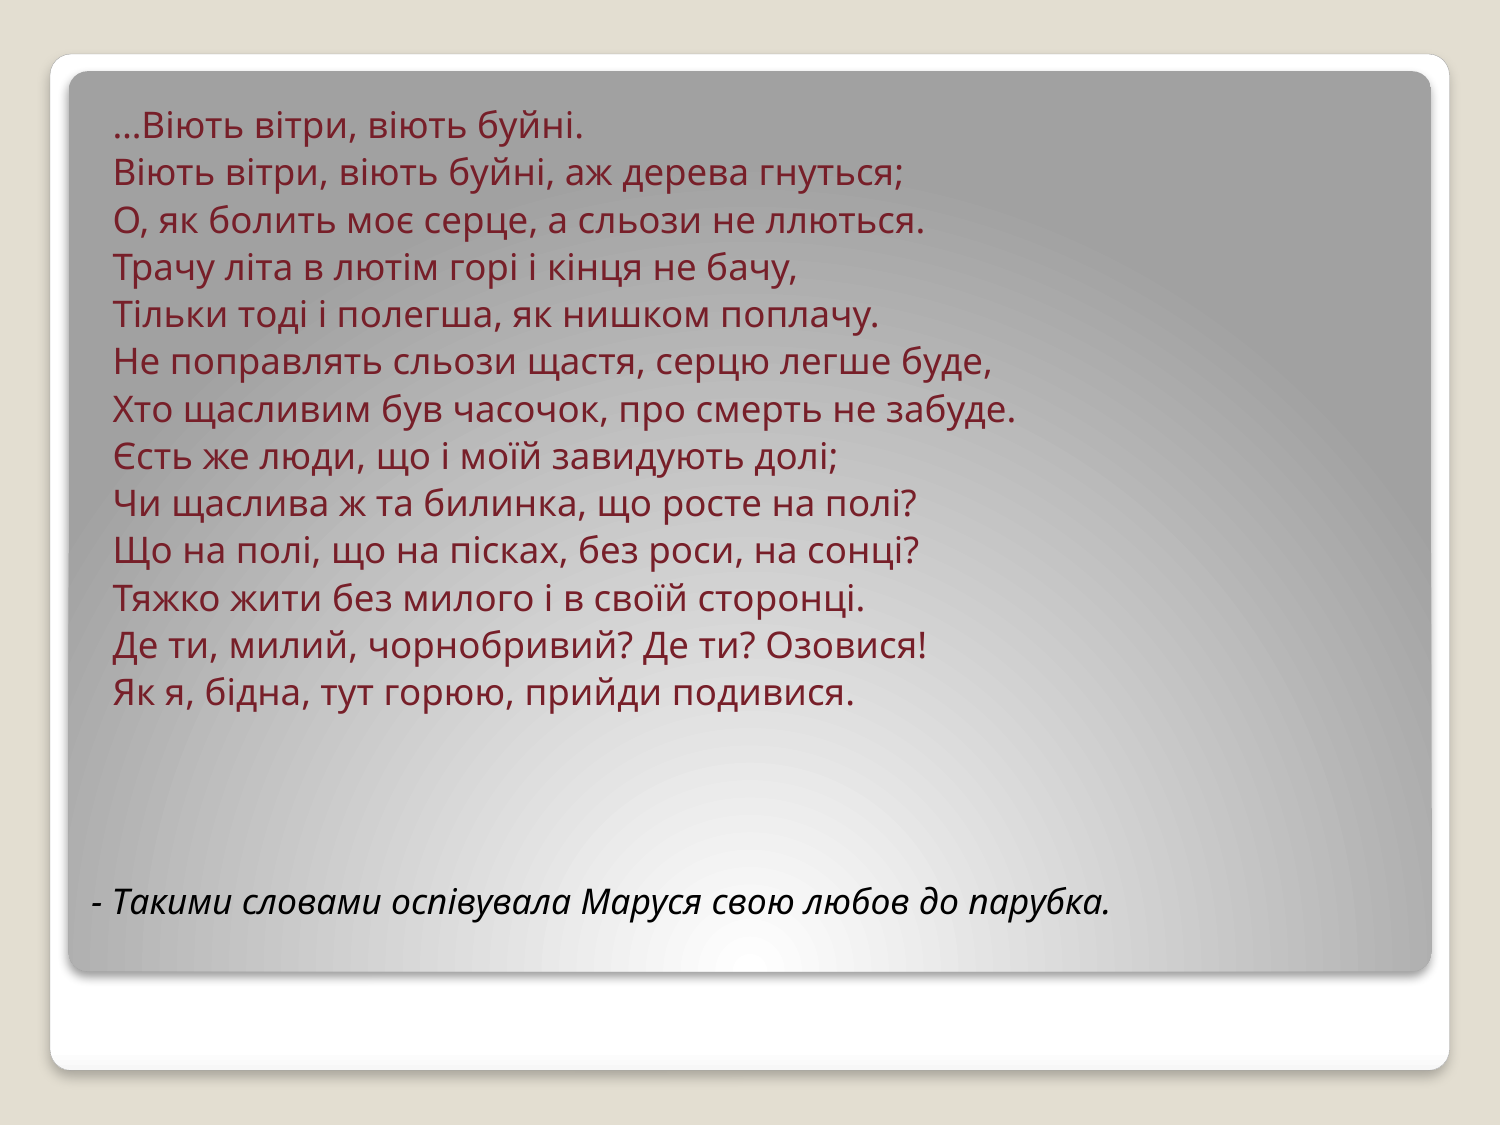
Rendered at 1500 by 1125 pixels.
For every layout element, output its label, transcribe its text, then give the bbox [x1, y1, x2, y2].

list …Віють вітри, віють буйні. Віють вітри, віють буйні, аж дерева гнуться; О, як болить моє серце, а сльози не ллються. Трачу літа в лютім горі і кінця не бачу, Тільки тоді і полегша, як нишком поплачу. Не поправлять сльози щастя, серцю легше буде, Хто щасливим був часочок, про смерть не забуде. Єсть же люди, що і моїй завидують долі; Чи щаслива ж та билинка, що росте на полі? Що на полі, що на пісках, без роси, на сонці? Тяжко жити без милого і в своїй сторонці. Де ти, милий, чорнобривий? Де ти? Озовися! Як я, бідна, тут горюю, прийди подивися. [82, 86, 1425, 774]
title - Такими словами оспівувала Маруся свою любов до парубка. [76, 869, 1420, 1043]
